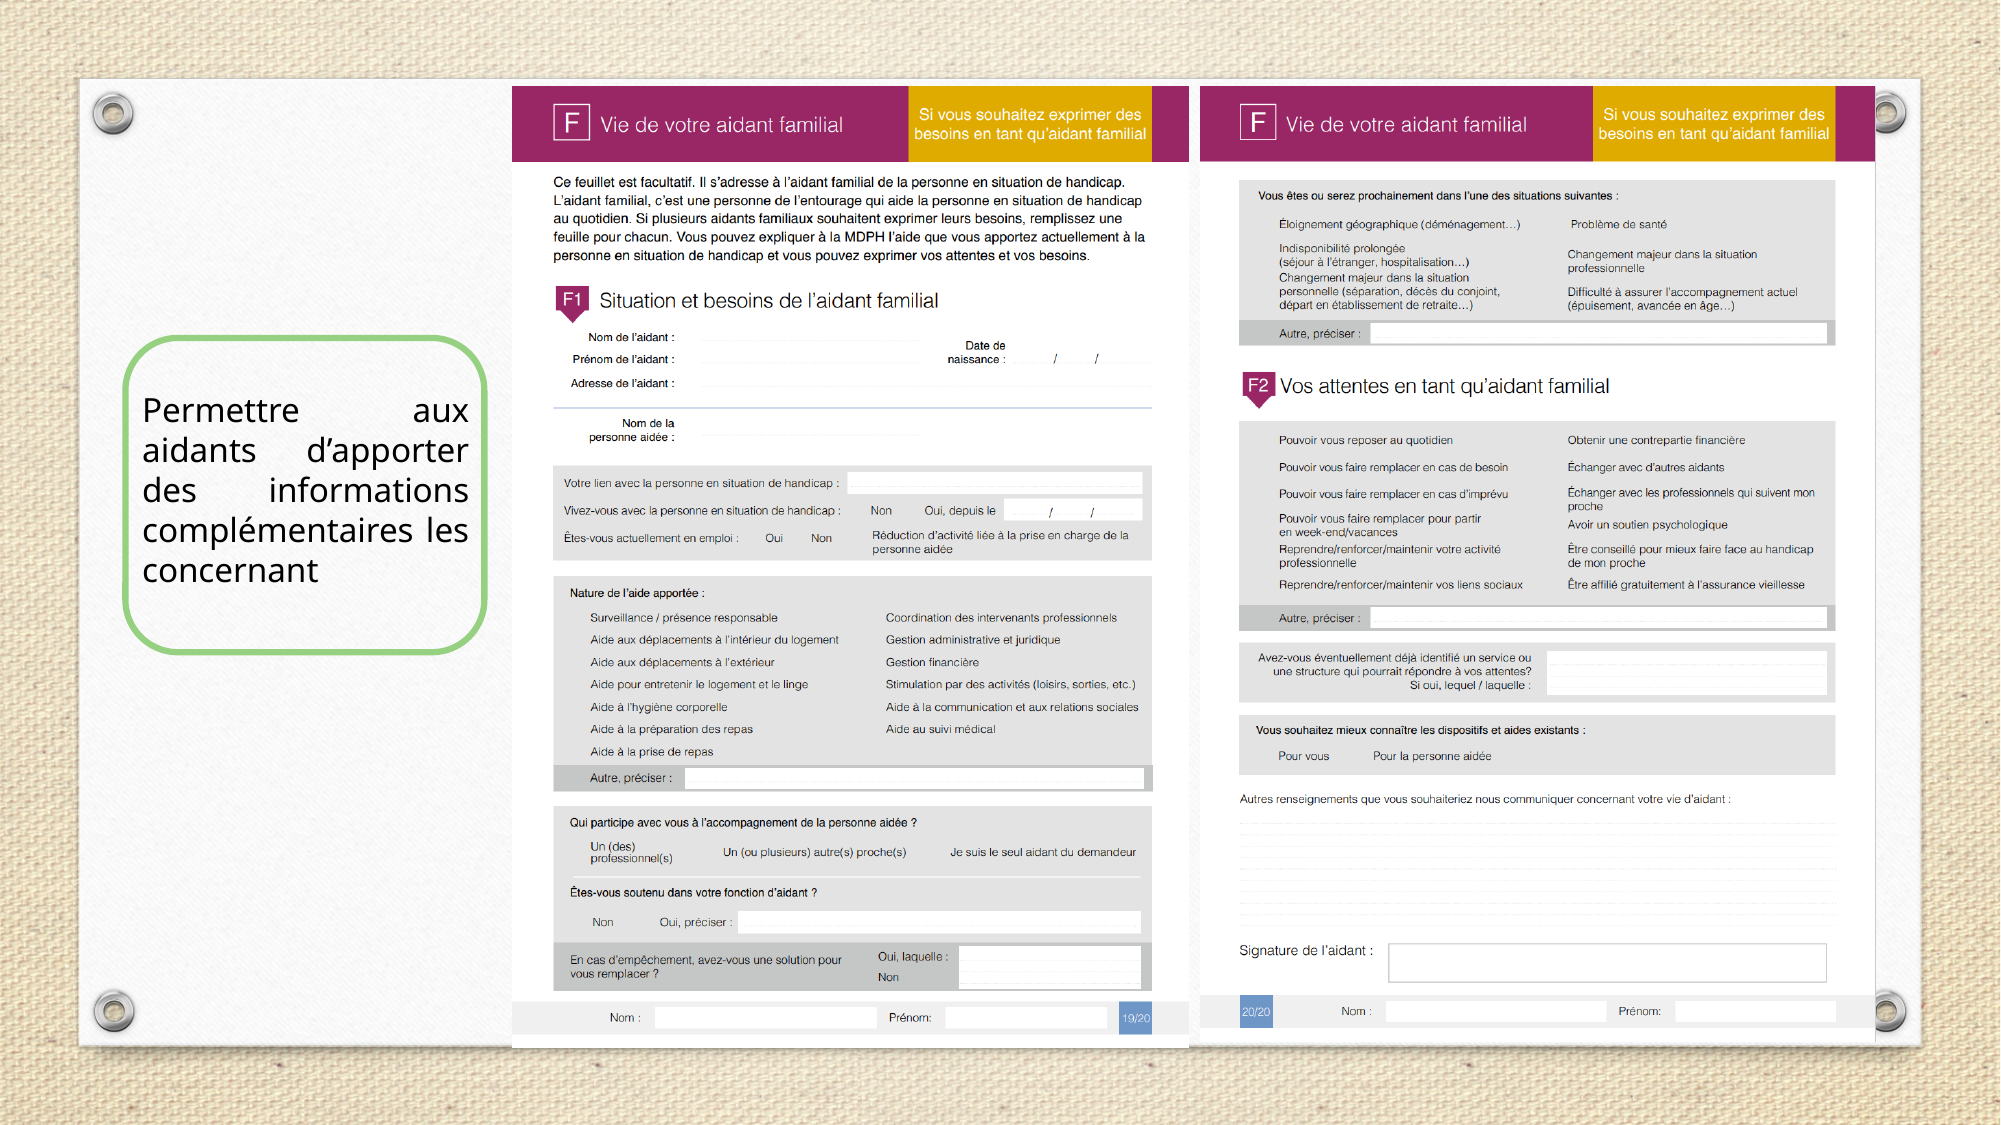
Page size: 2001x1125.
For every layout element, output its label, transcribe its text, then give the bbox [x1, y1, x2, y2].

picture [0, 0, 2001, 1125]
text_box Permettre aux aidants d’apporter des informations complémentaires les concernant [127, 381, 485, 597]
text_box [124, 336, 486, 654]
